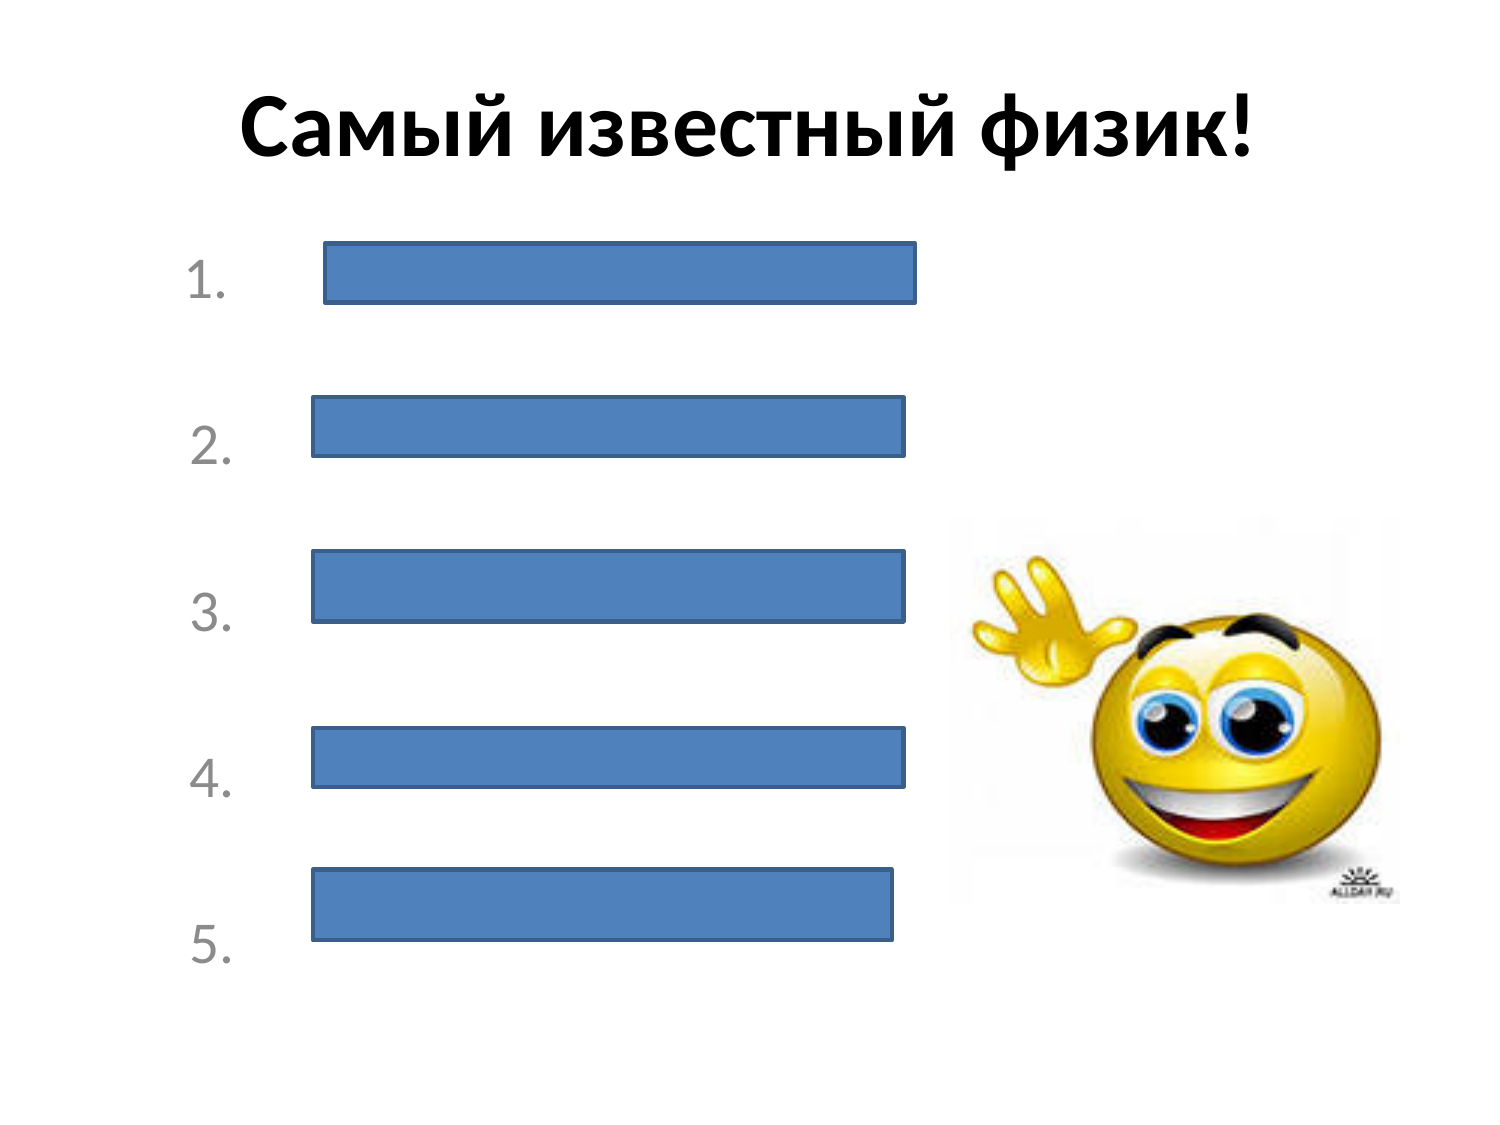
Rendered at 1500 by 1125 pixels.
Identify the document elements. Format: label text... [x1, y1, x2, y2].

text_box [311, 549, 906, 624]
title Самый известный физик! [112, 42, 1388, 197]
text_box [311, 726, 906, 789]
text_box [311, 867, 894, 942]
text_box [311, 395, 906, 458]
text_box [323, 241, 917, 305]
picture [950, 514, 1400, 904]
subtitle 1. 2. 3. 4. 5. [100, 231, 325, 988]
